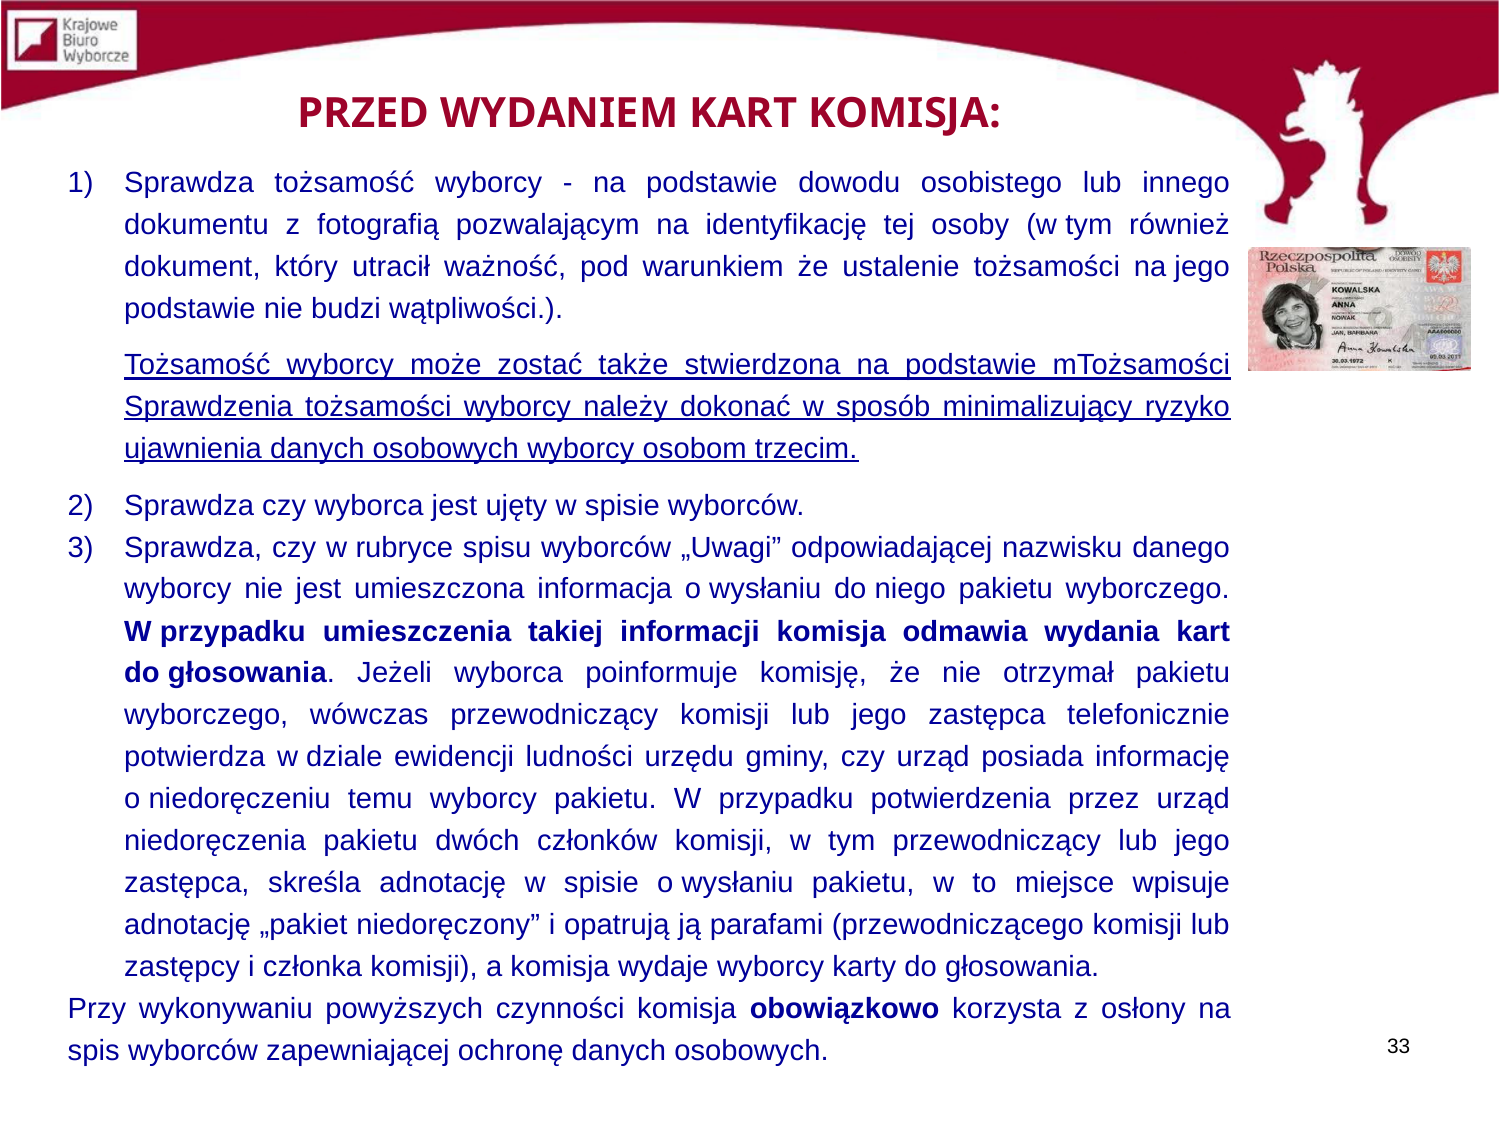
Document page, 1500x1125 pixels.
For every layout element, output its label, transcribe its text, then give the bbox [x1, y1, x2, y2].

slide_number 33 [1074, 1024, 1426, 1101]
text_box Sprawdza tożsamość wyborcy - na podstawie dowodu osobistego lub innego dokumentu z fotografią pozwalającym na identyfikację tej osoby (w tym również dokument, który utracił ważność, pod warunkiem że ustalenie tożsamości na jego podstawie nie budzi wątpliwości.). Tożsamość wyborcy może zostać także stwierdzona na podstawie mTożsamości Sprawdzenia tożsamości wyborcy należy dokonać w sposób minimalizujący ryzyko ujawnienia danych osobowych wyborcy osobom trzecim. Sprawdza czy wyborca jest ujęty w spisie wyborców. Sprawdza, czy w rubryce spisu wyborców „Uwagi” odpowiadającej nazwisku danego wyborcy nie jest umieszczona informacja o wysłaniu do niego pakietu wyborczego. W przypadku umieszczenia takiej informacji komisja odmawia wydania kart do głosowania. Jeżeli wyborca poinformuje komisję, że nie otrzymał pakietu wyborczego, wówczas przewodniczący komisji lub jego zastępca telefonicznie potwierdza w dziale ewidencji ludności urzędu gminy, czy urząd posiada informację o niedoręczeniu temu wyborcy pakietu. W przypadku potwierdzenia przez urząd niedoręczenia pakietu dwóch członków komisji, w tym przewodniczący lub jego zastępca, skreśla adnotację w spisie o wysłaniu pakietu, w to miejsce wpisuje adnotację „pakiet niedoręczony” i opatrują ją parafami (przewodniczącego komisji lub zastępcy i członka komisji), a komisja wydaje wyborcy karty do głosowania. Przy wykonywaniu powyższych czynności komisja obowiązkowo korzysta z osłony na spis wyborców zapewniającej ochronę danych osobowych. [53, 272, 1247, 1074]
picture [0, 0, 1500, 371]
